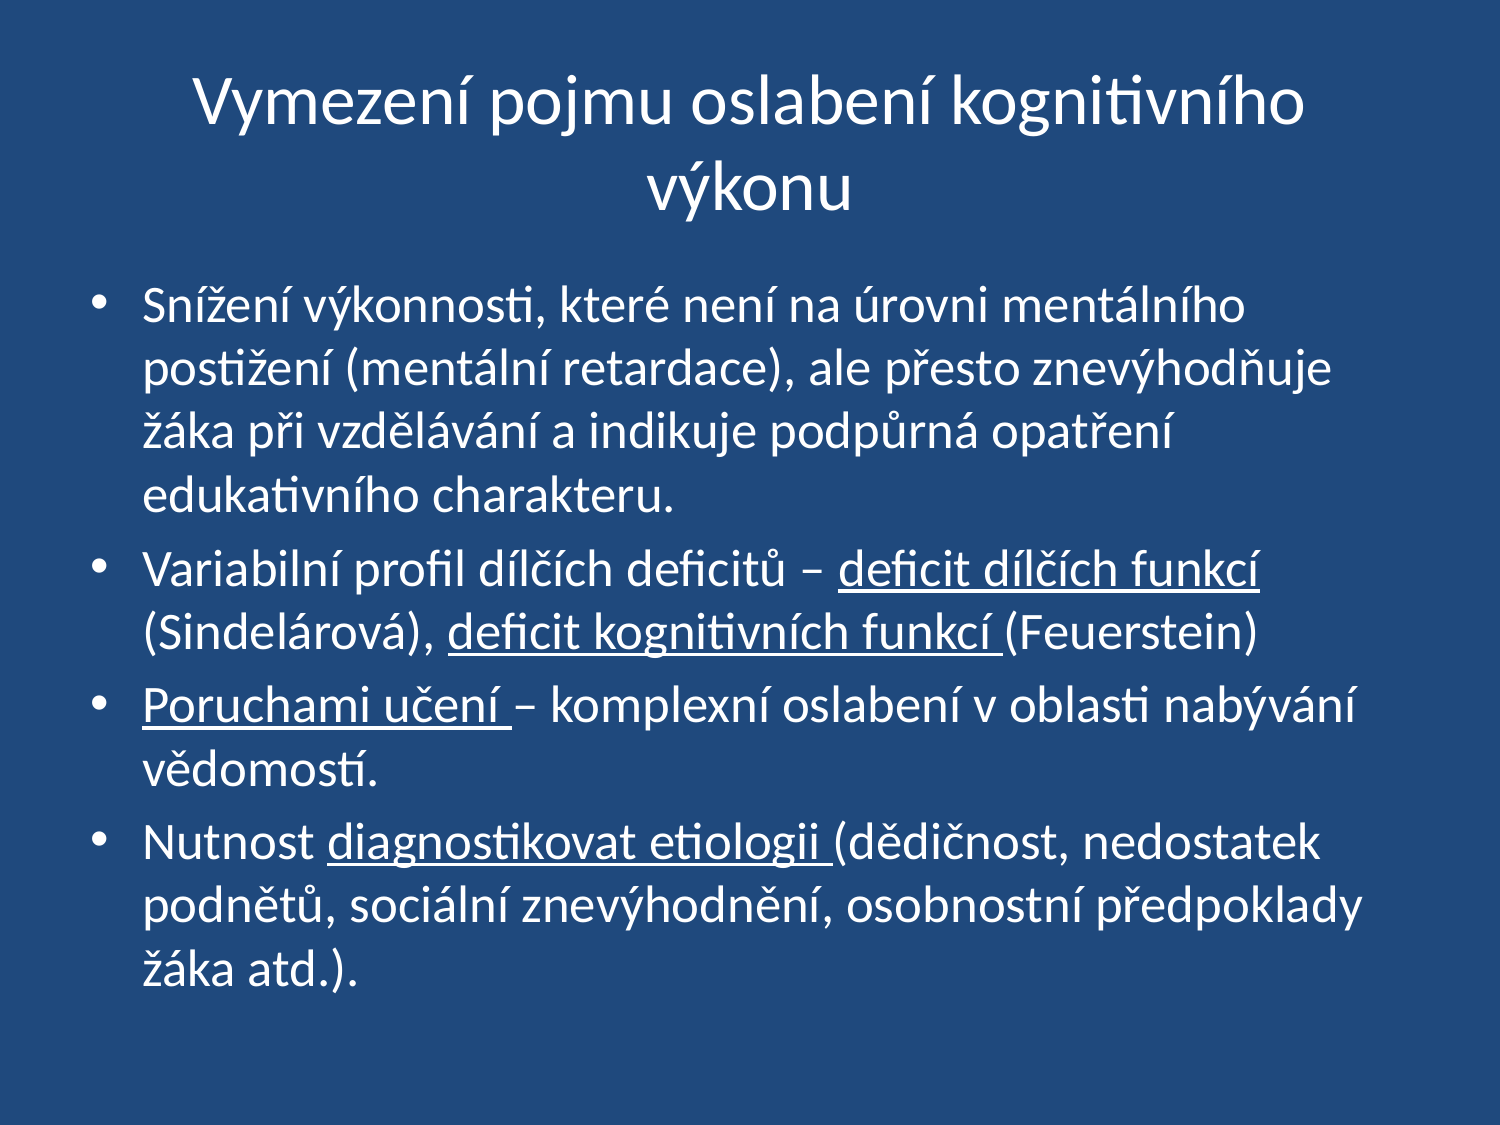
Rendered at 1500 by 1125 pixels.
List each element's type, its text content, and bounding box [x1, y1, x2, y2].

list Snížení výkonnosti, které není na úrovni mentálního postižení (mentální retardace), ale přesto znevýhodňuje žáka při vzdělávání a indikuje podpůrná opatření edukativního charakteru. Variabilní profil dílčích deficitů – deficit dílčích funkcí (Sindelárová), deficit kognitivních funkcí (Feuerstein) Poruchami učení – komplexní oslabení v oblasti nabývání vědomostí. Nutnost diagnostikovat etiologii (dědičnost, nedostatek podnětů, sociální znevýhodnění, osobnostní předpoklady žáka atd.). [75, 262, 1425, 1005]
title Vymezení pojmu oslabení kognitivního výkonu [75, 45, 1425, 233]
